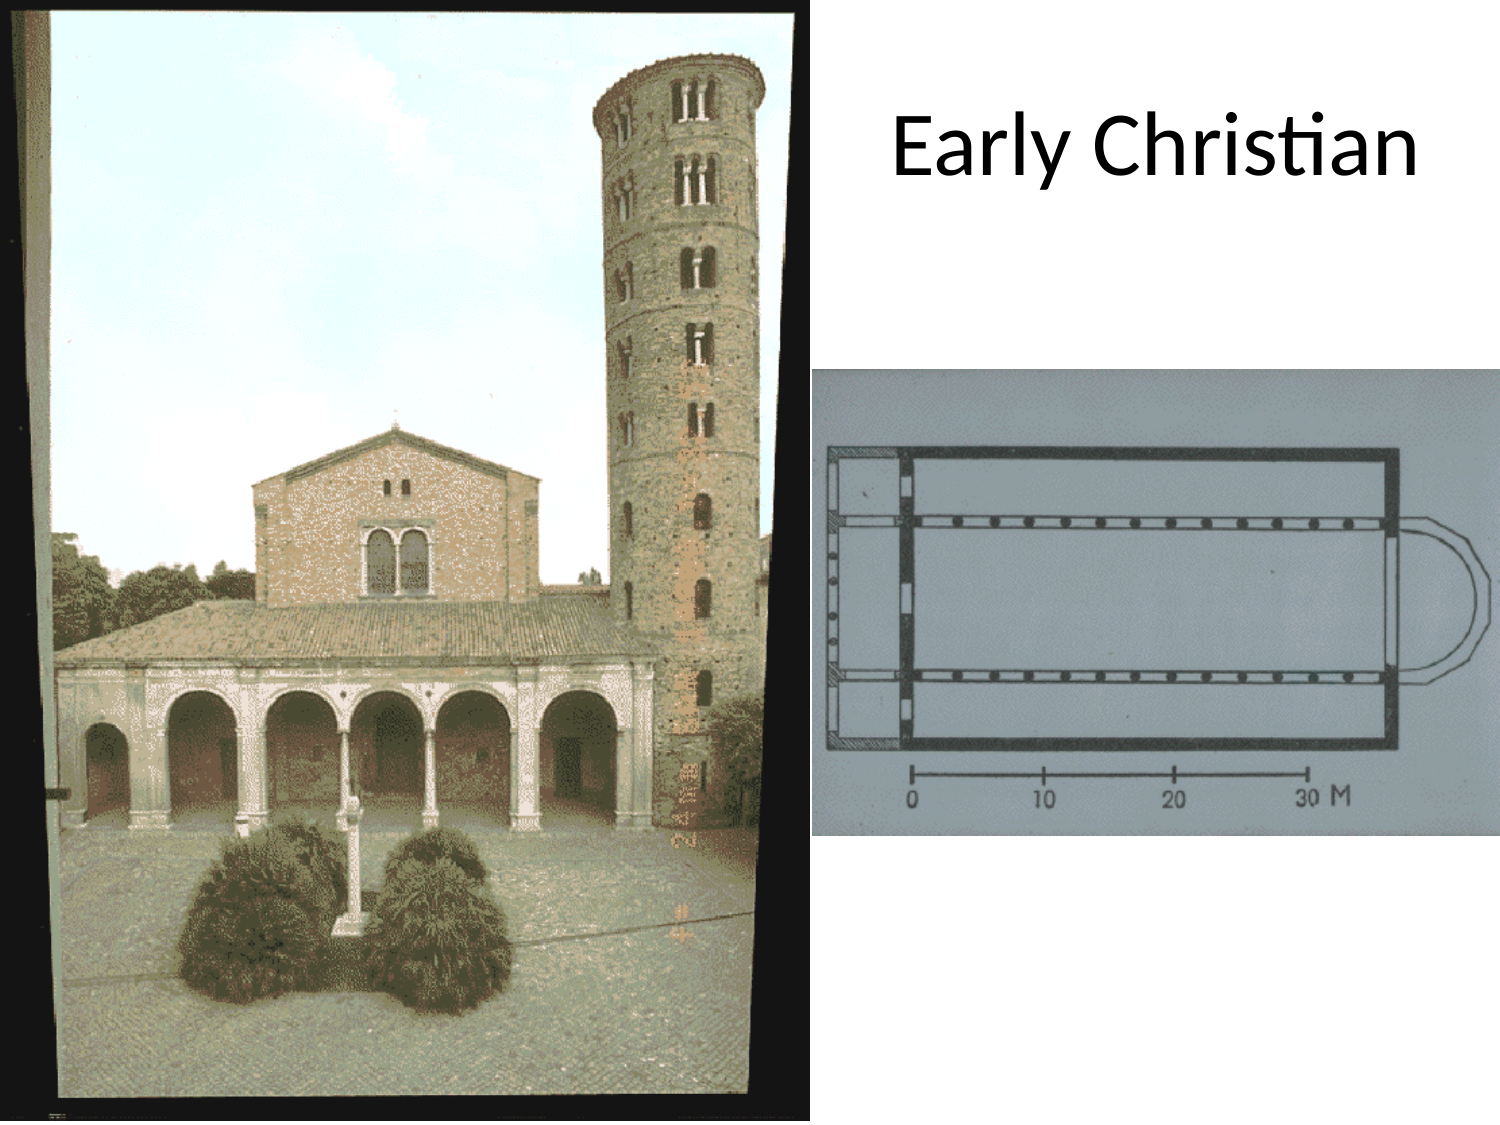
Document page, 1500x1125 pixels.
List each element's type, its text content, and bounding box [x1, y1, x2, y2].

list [0, 0, 810, 1121]
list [812, 369, 1500, 837]
title Early Christian [813, 45, 1500, 233]
